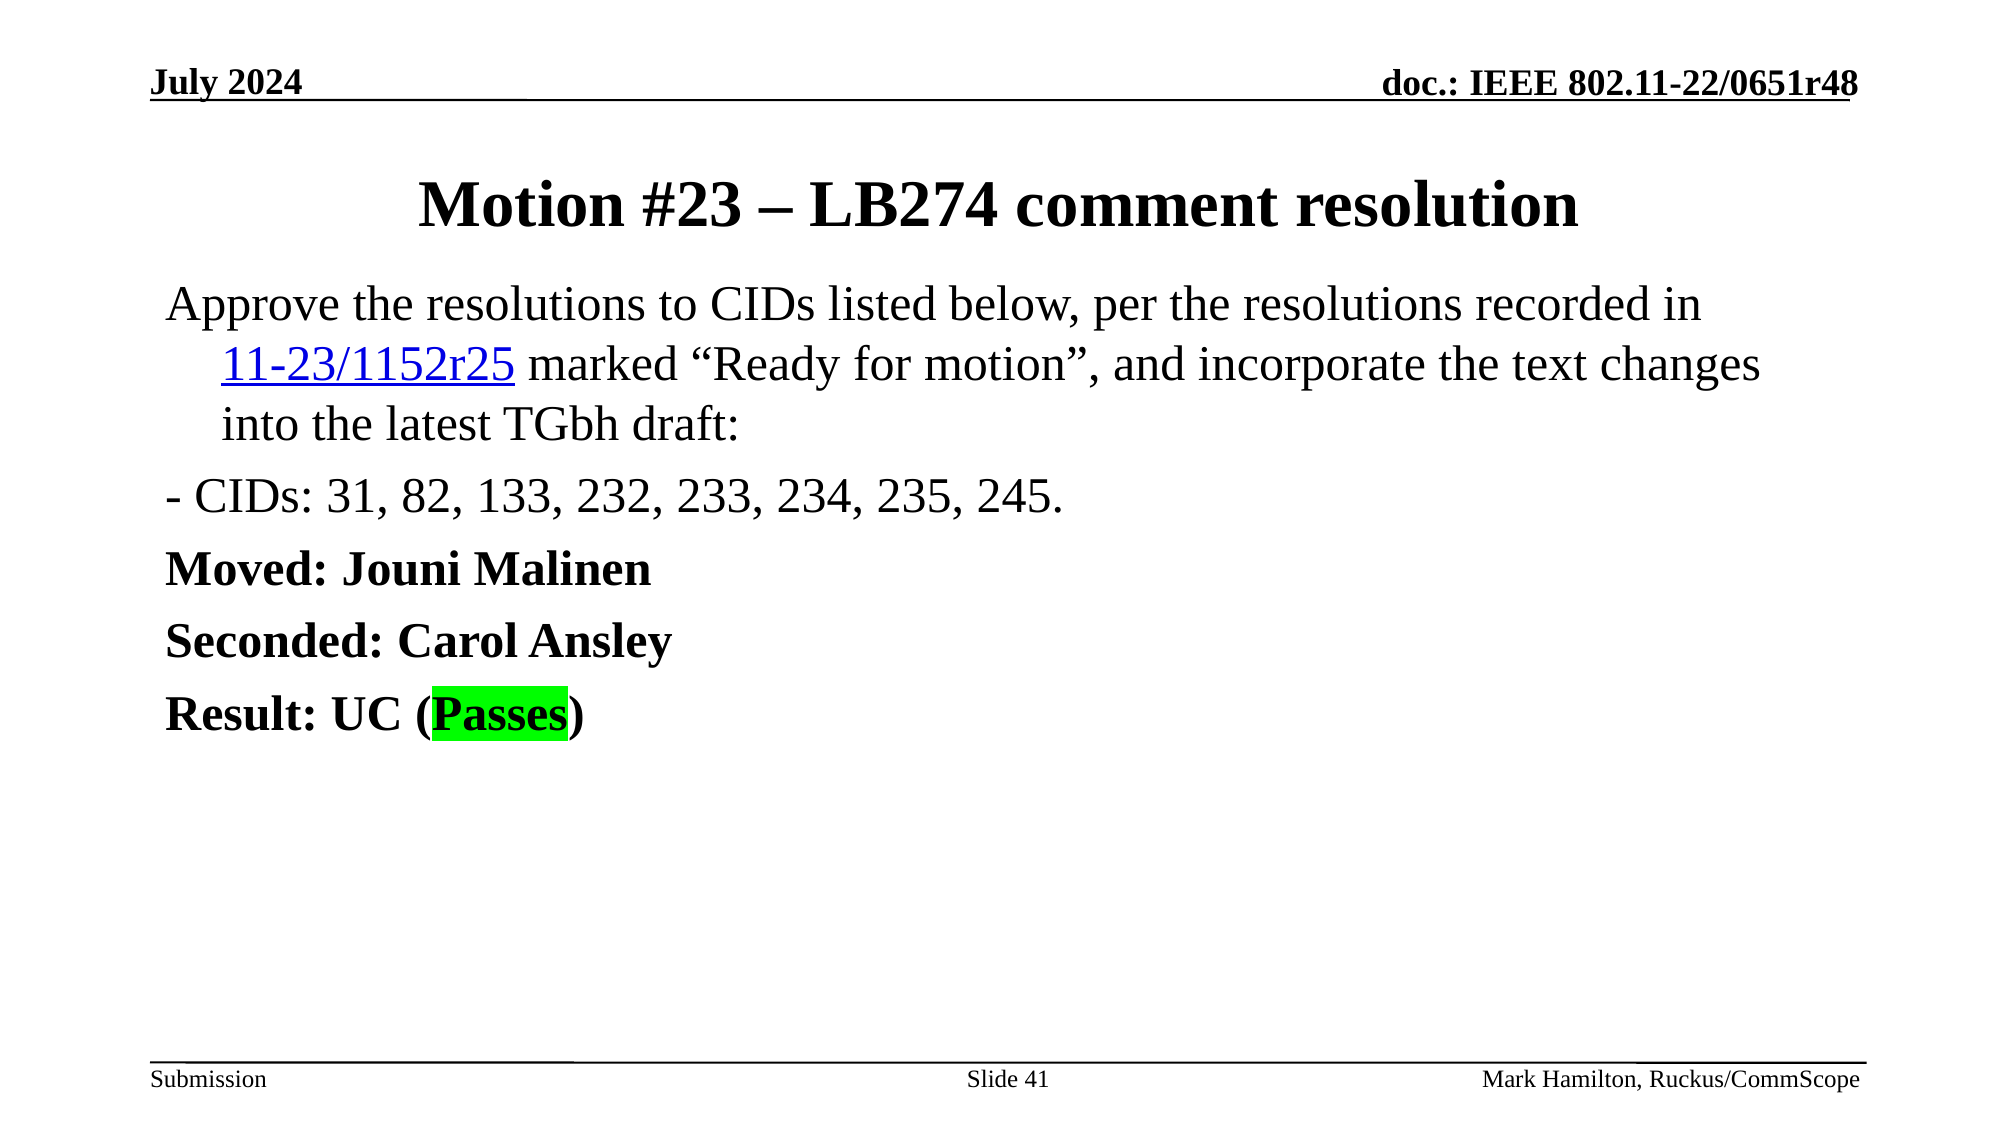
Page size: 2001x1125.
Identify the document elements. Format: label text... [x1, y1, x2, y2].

list Approve the resolutions to CIDs listed below, per the resolutions recorded in 11-23/1152r25 marked “Ready for motion”, and incorporate the text changes into the latest TGbh draft: - CIDs: 31, 82, 133, 232, 233, 234, 235, 245. Moved: Jouni Malinen Seconded: Carol Ansley Result: UC (Passes) [149, 262, 1850, 1050]
title Motion #23 – LB274 comment resolution [149, 112, 1850, 262]
slide_number Slide 41 [950, 1061, 1067, 1123]
